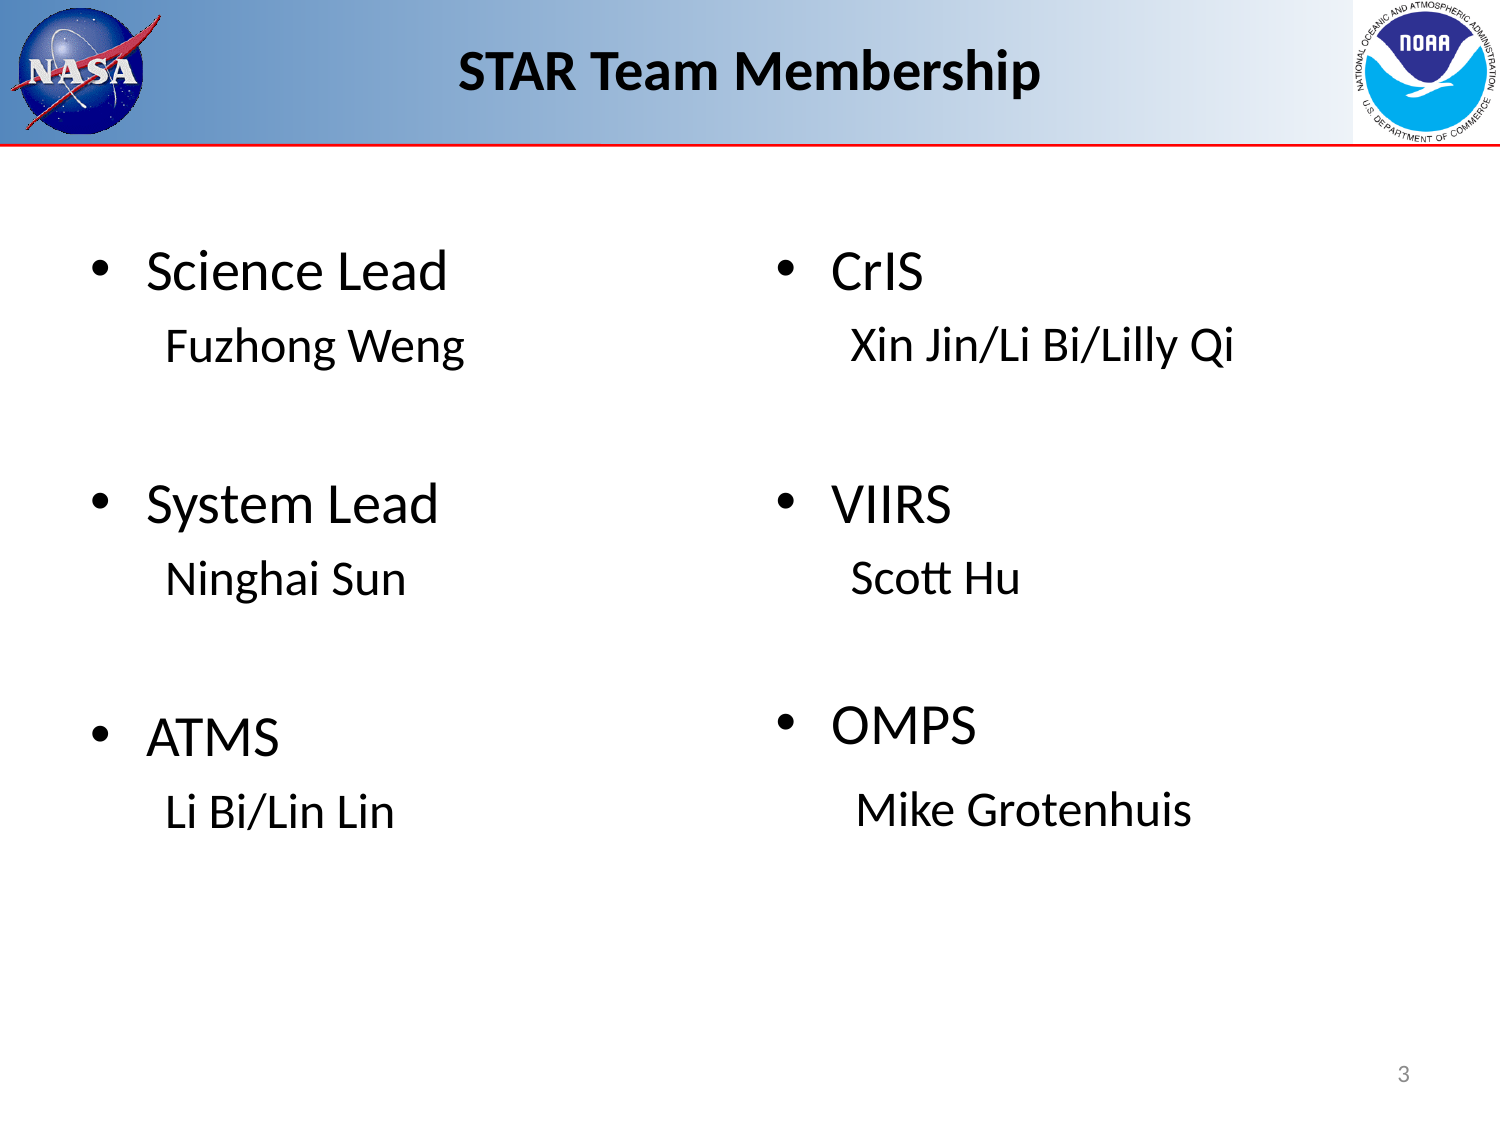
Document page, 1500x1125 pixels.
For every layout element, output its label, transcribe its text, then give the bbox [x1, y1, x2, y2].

title STAR Team Membership [75, 0, 1425, 135]
list Science Lead Fuzhong Weng System Lead Ninghai Sun ATMS Li Bi/Lin Lin [75, 224, 738, 952]
list CrIS Xin Jin/Li Bi/Lilly Qi VIIRS Scott Hu OMPS Mike Grotenhuis [760, 224, 1424, 899]
picture [1353, 0, 1498, 144]
picture [0, 0, 161, 142]
slide_number 3 [1074, 1042, 1425, 1103]
